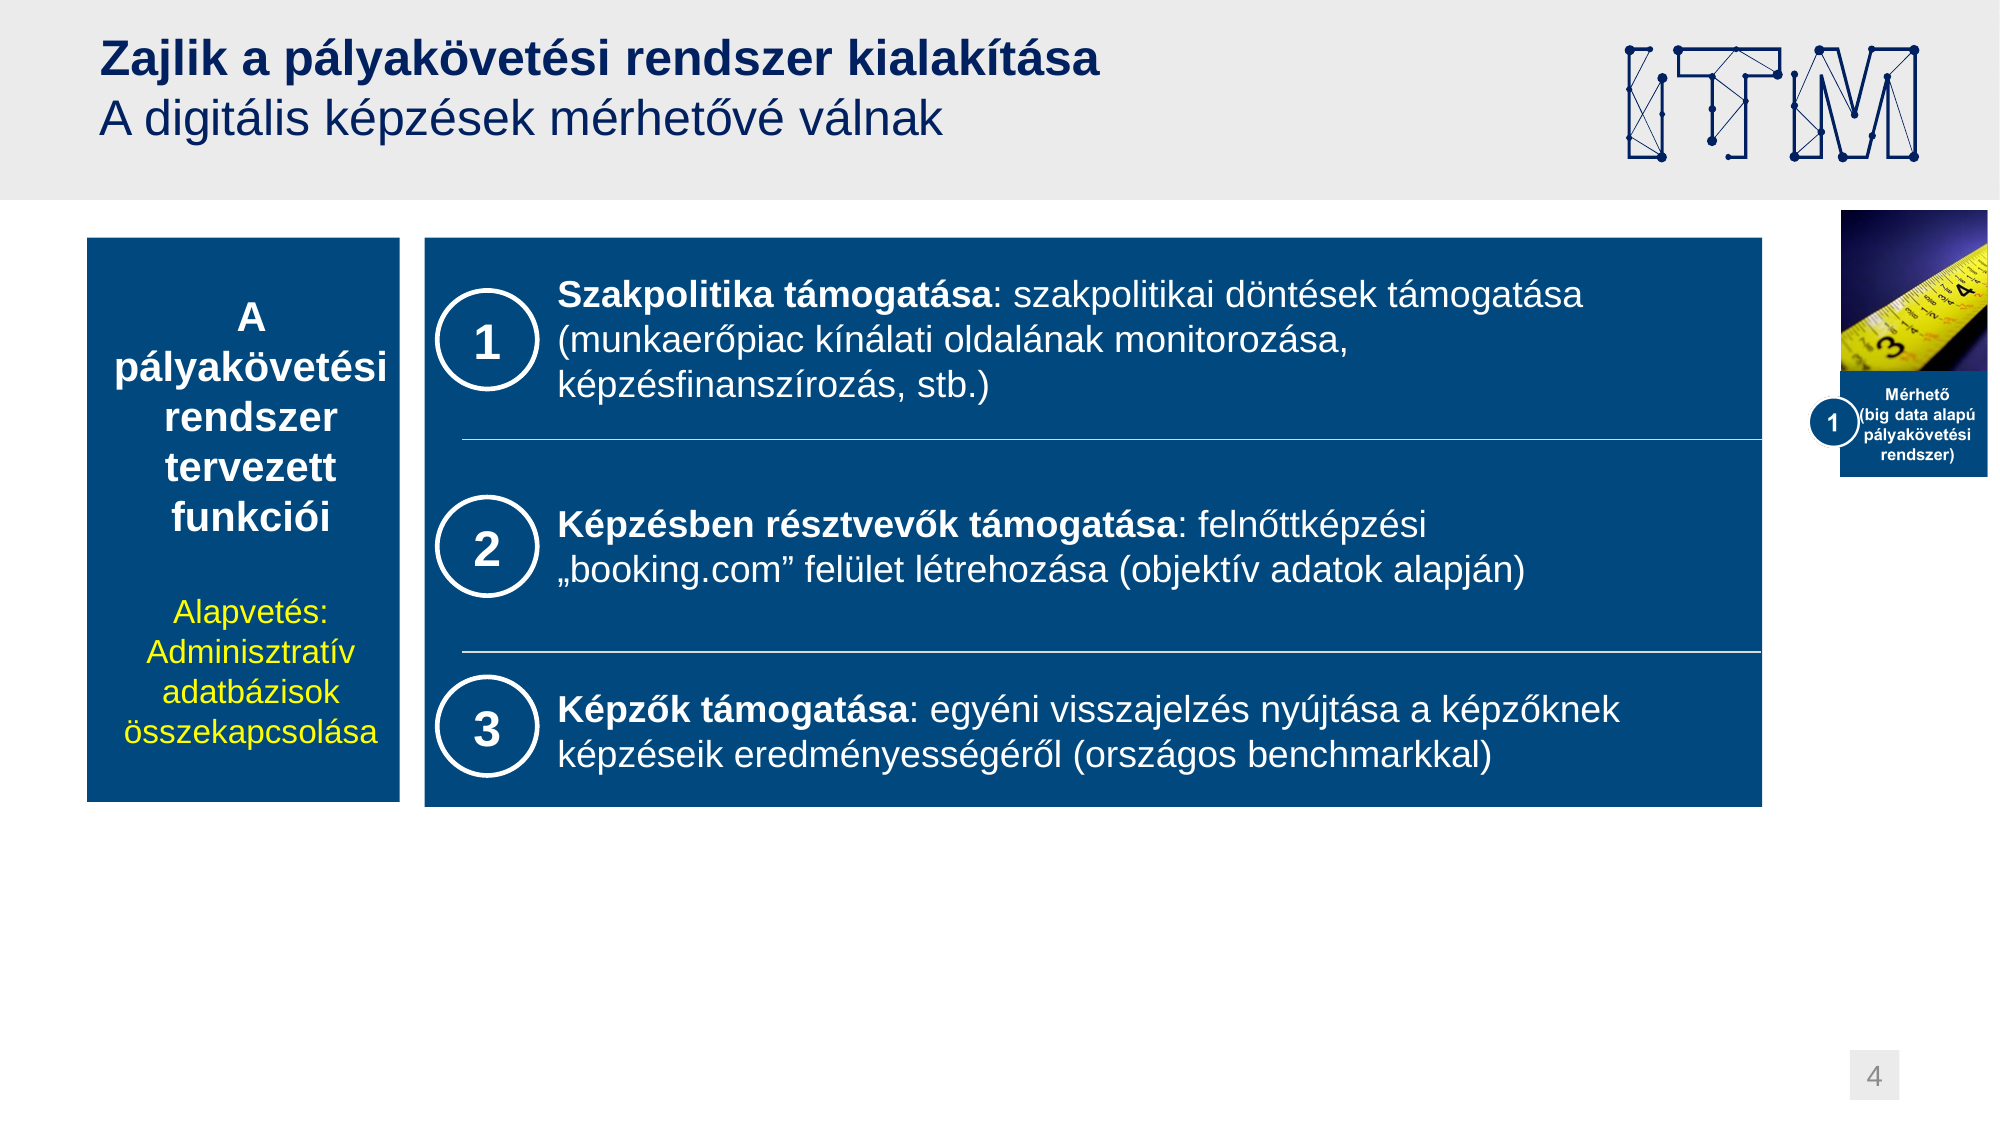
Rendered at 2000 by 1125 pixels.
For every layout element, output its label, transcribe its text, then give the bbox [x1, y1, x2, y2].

text_box [1672, 45, 1783, 161]
text_box [1639, 235, 1764, 809]
text_box [1624, 45, 1668, 163]
picture [1807, 210, 1992, 477]
text_box 2 [435, 494, 540, 598]
text_box 3 [435, 674, 540, 778]
text_box Szakpolitika támogatása: szakpolitikai döntések támogatása (munkaerőpiac kínálati oldalának monitorozása, képzésfinanszírozás, stb.) Képzésben résztvevők támogatása: felnőttképzési „booking.com” felület létrehozása (objektív adatok alapján) Képzők támogatása: egyéni visszajelzés nyújtása a képzőknek képzéseik eredményességéről (országos benchmarkkal) [423, 235, 1639, 809]
text_box 1 [435, 288, 540, 392]
text_box [1789, 44, 1920, 163]
slide_number 4 [1850, 1050, 1900, 1100]
text_box A pályakövetési rendszer tervezett funkciói Alapvetés: Adminisztratív adatbázisok összekapcsolása [85, 235, 402, 804]
title Zajlik a pályakövetési rendszer kialakítása A digitális képzések mérhetővé válnak [99, 24, 1625, 175]
